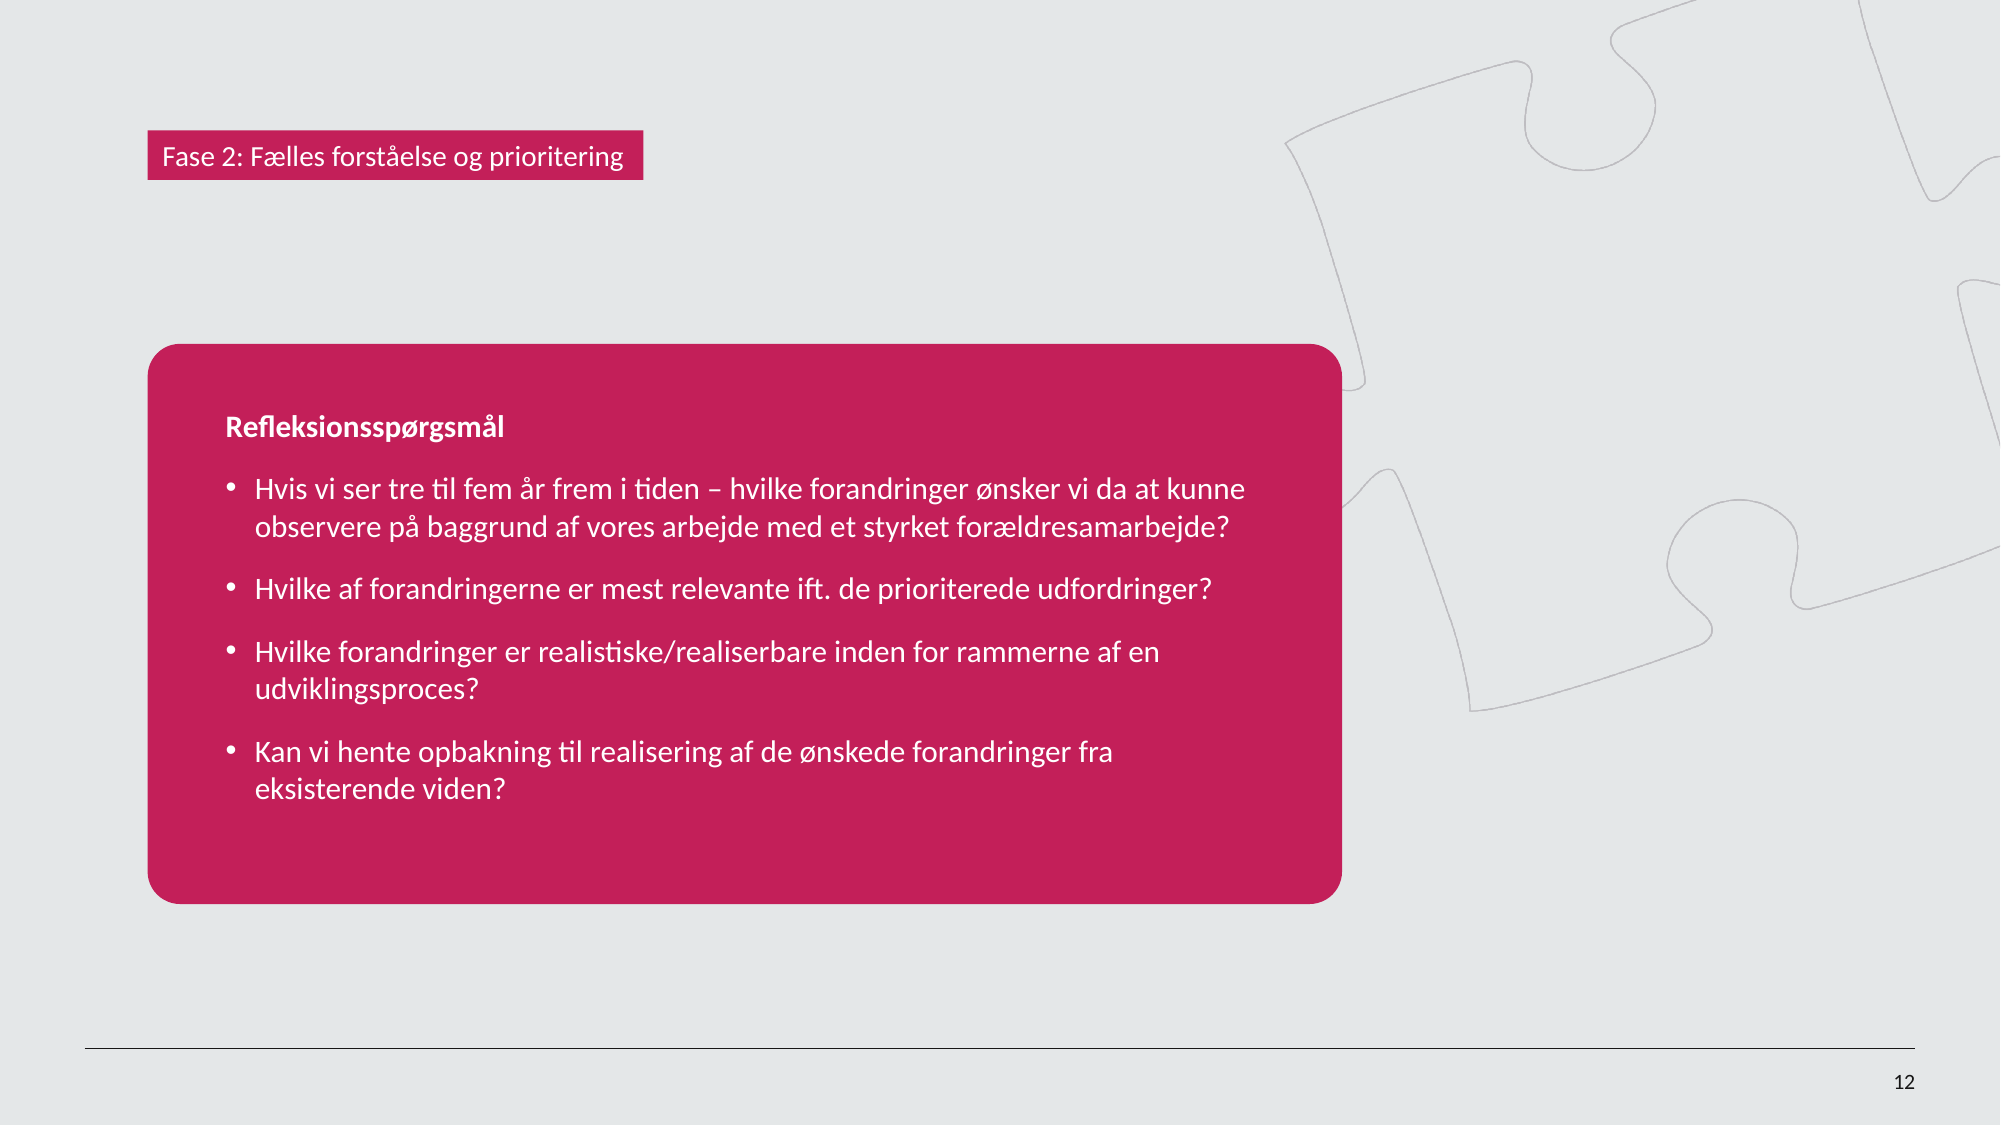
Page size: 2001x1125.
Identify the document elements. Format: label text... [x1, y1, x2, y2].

picture [1257, 0, 2001, 712]
slide_number 12 [1465, 1051, 1916, 1112]
